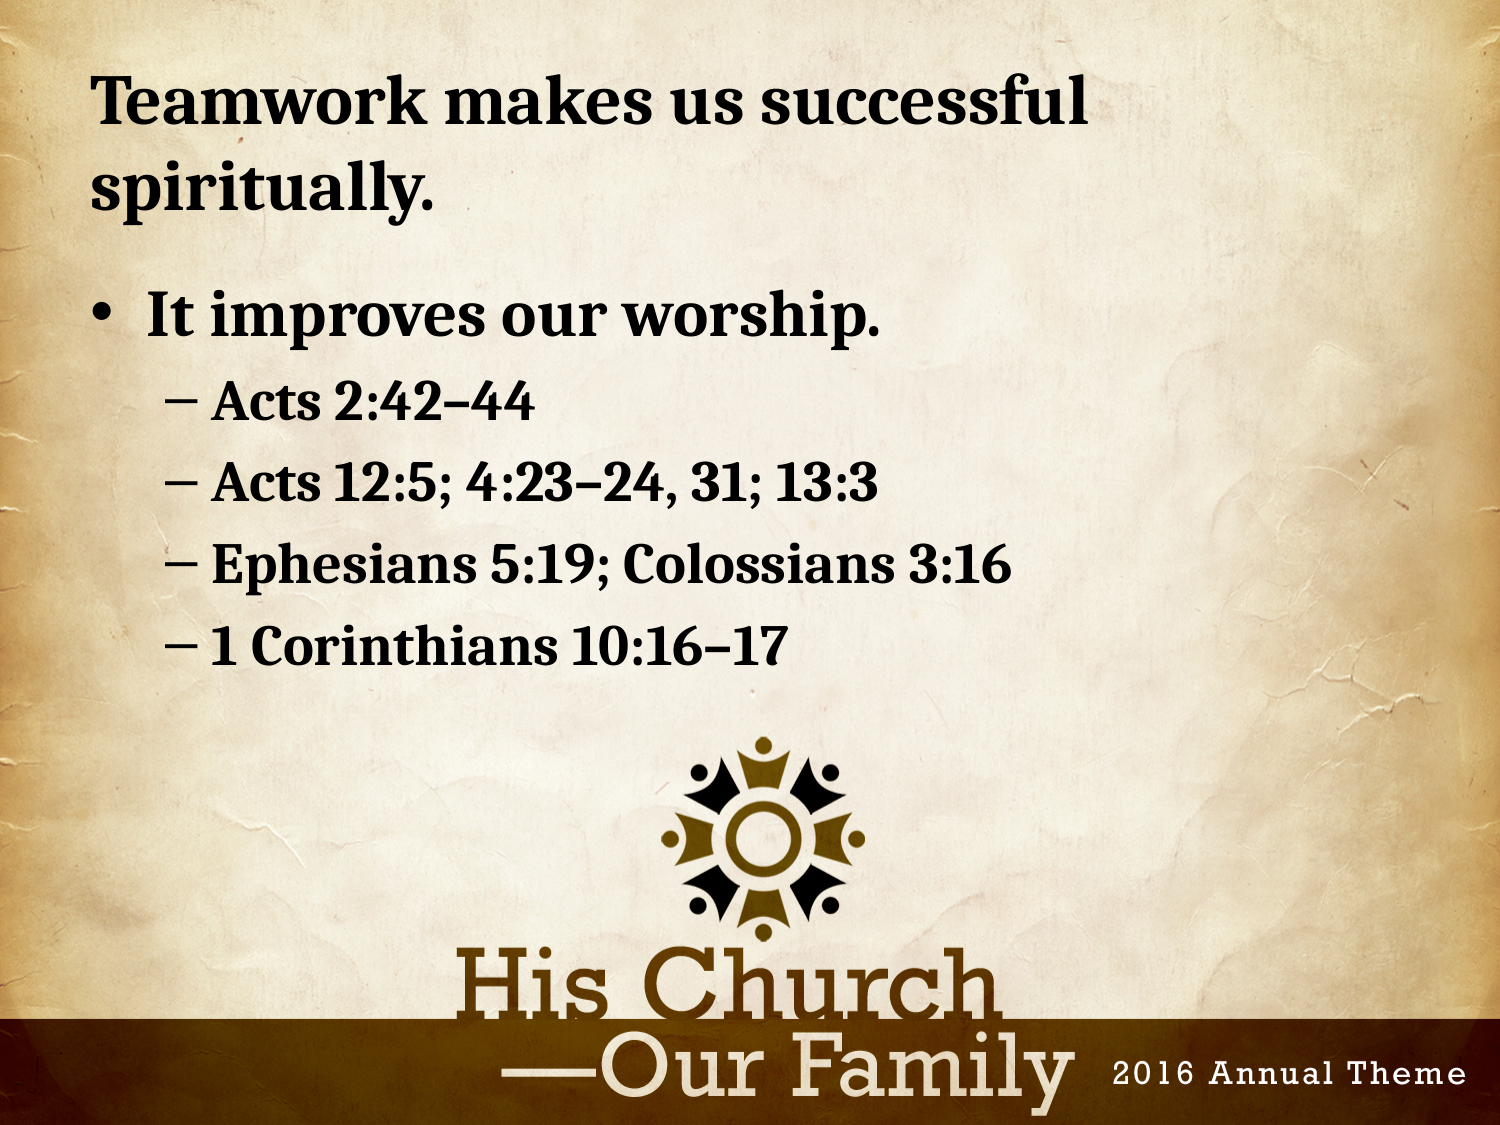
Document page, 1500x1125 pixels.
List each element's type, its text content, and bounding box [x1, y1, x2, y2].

title Teamwork makes us successful spiritually. [75, 45, 1425, 233]
list It improves our worship. Acts 2:42–44 Acts 12:5; 4:23–24, 31; 13:3 Ephesians 5:19; Colossians 3:16 1 Corinthians 10:16–17 [75, 262, 1425, 1005]
picture [0, 0, 1500, 1125]
